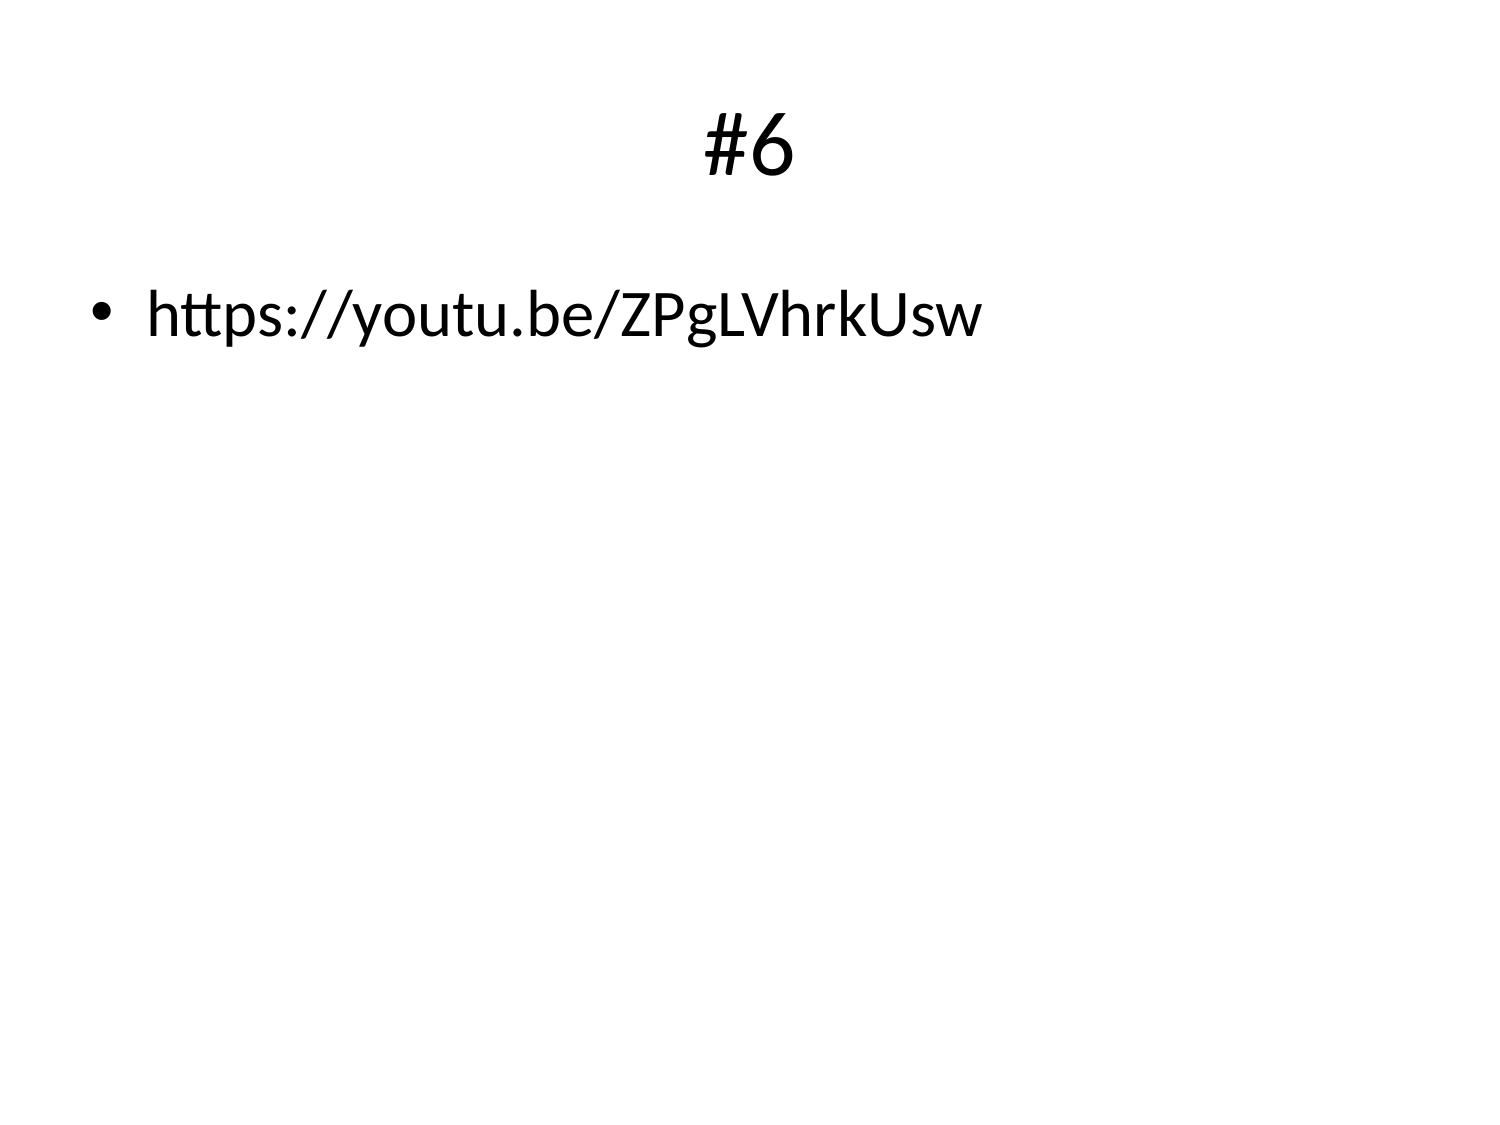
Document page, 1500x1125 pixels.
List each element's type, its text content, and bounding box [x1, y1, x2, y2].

title #6 [75, 45, 1425, 233]
list https://youtu.be/ZPgLVhrkUsw [75, 262, 1425, 1005]
